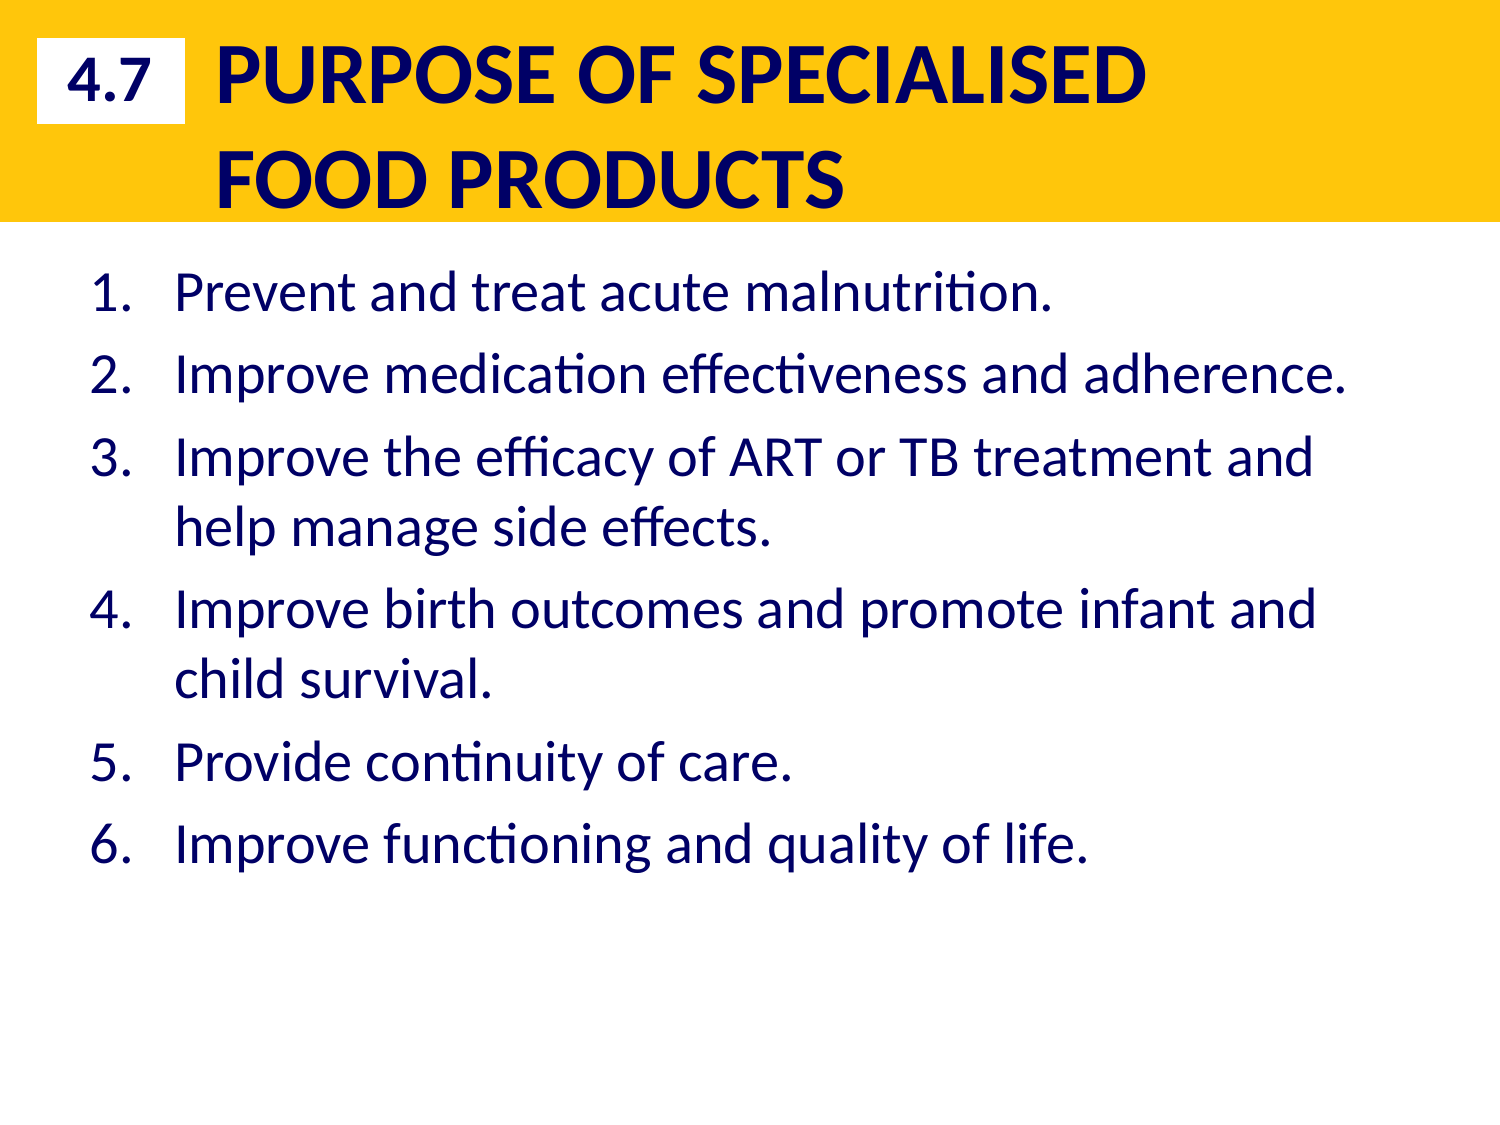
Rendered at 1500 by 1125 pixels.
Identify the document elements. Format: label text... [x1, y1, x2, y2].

list Prevent and treat acute malnutrition. Improve medication effectiveness and adherence. Improve the efficacy of ART or TB treatment and help manage side effects. Improve birth outcomes and promote infant and child survival. Provide continuity of care. Improve functioning and quality of life. [75, 245, 1425, 988]
title PURPOSE OF SPECIALISED FOOD PRODUCTS [200, 9, 1428, 99]
text_box 4.7 [52, 27, 168, 123]
picture [37, 38, 185, 124]
